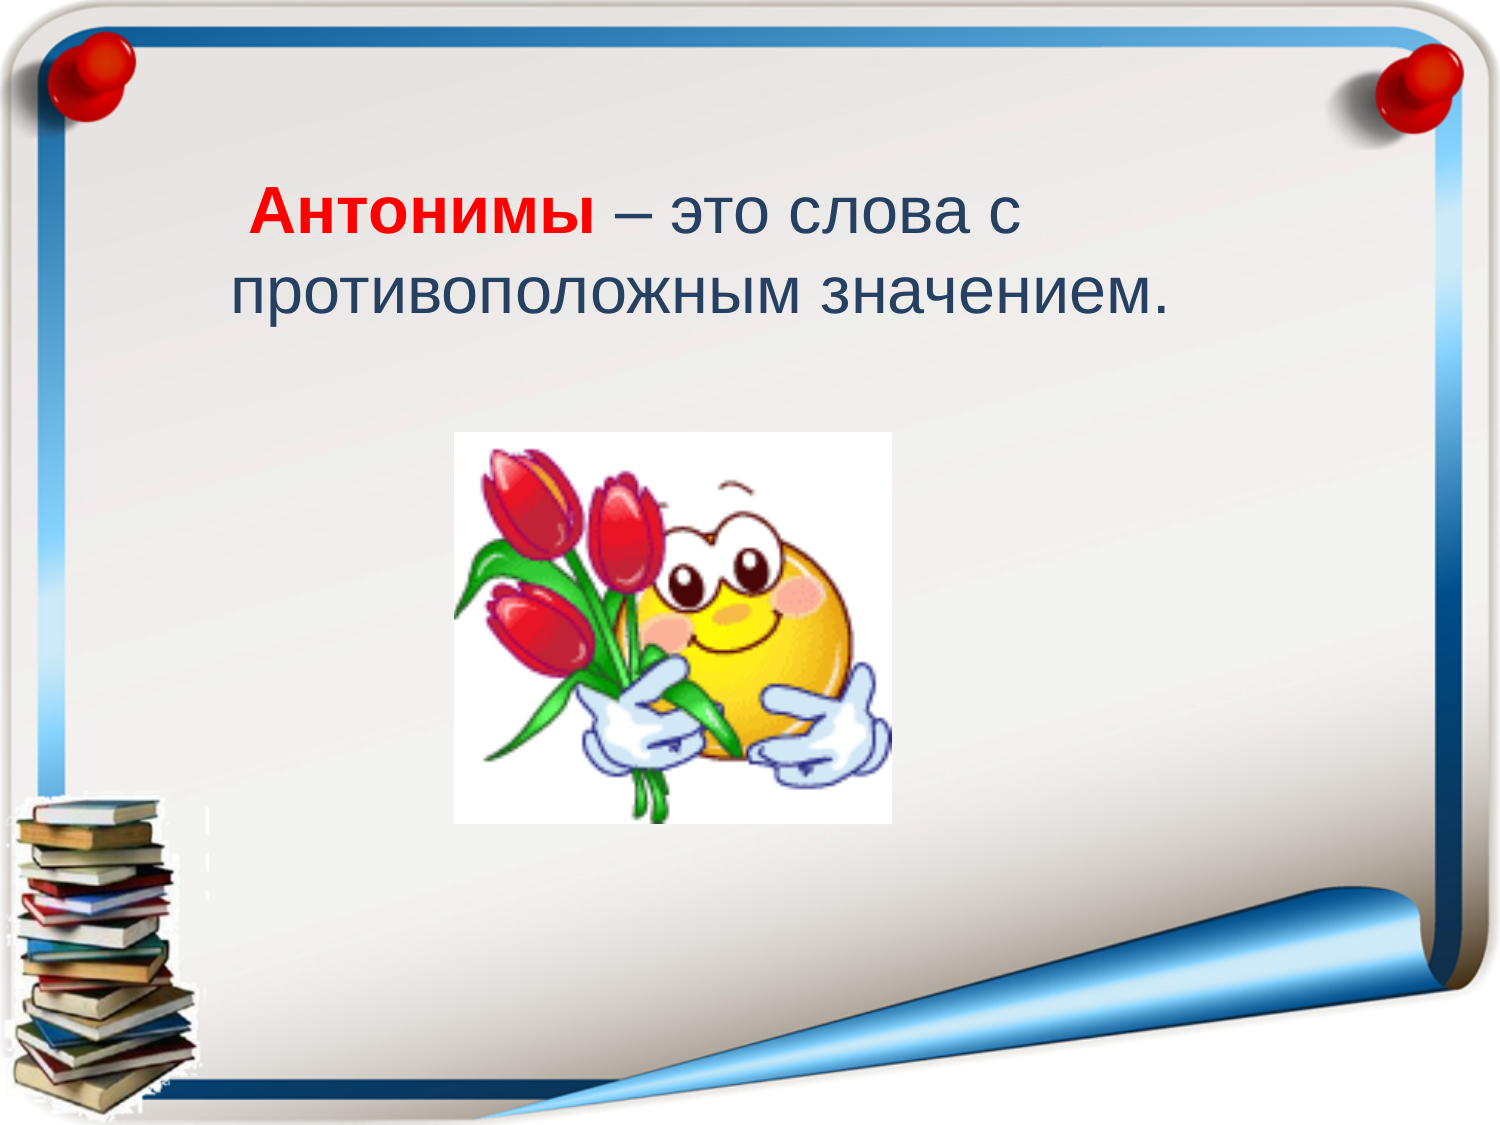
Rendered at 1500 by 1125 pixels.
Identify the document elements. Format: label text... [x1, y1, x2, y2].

list Антонимы – это слова с противоположным значением. [159, 66, 1426, 291]
picture [0, 0, 1500, 1125]
